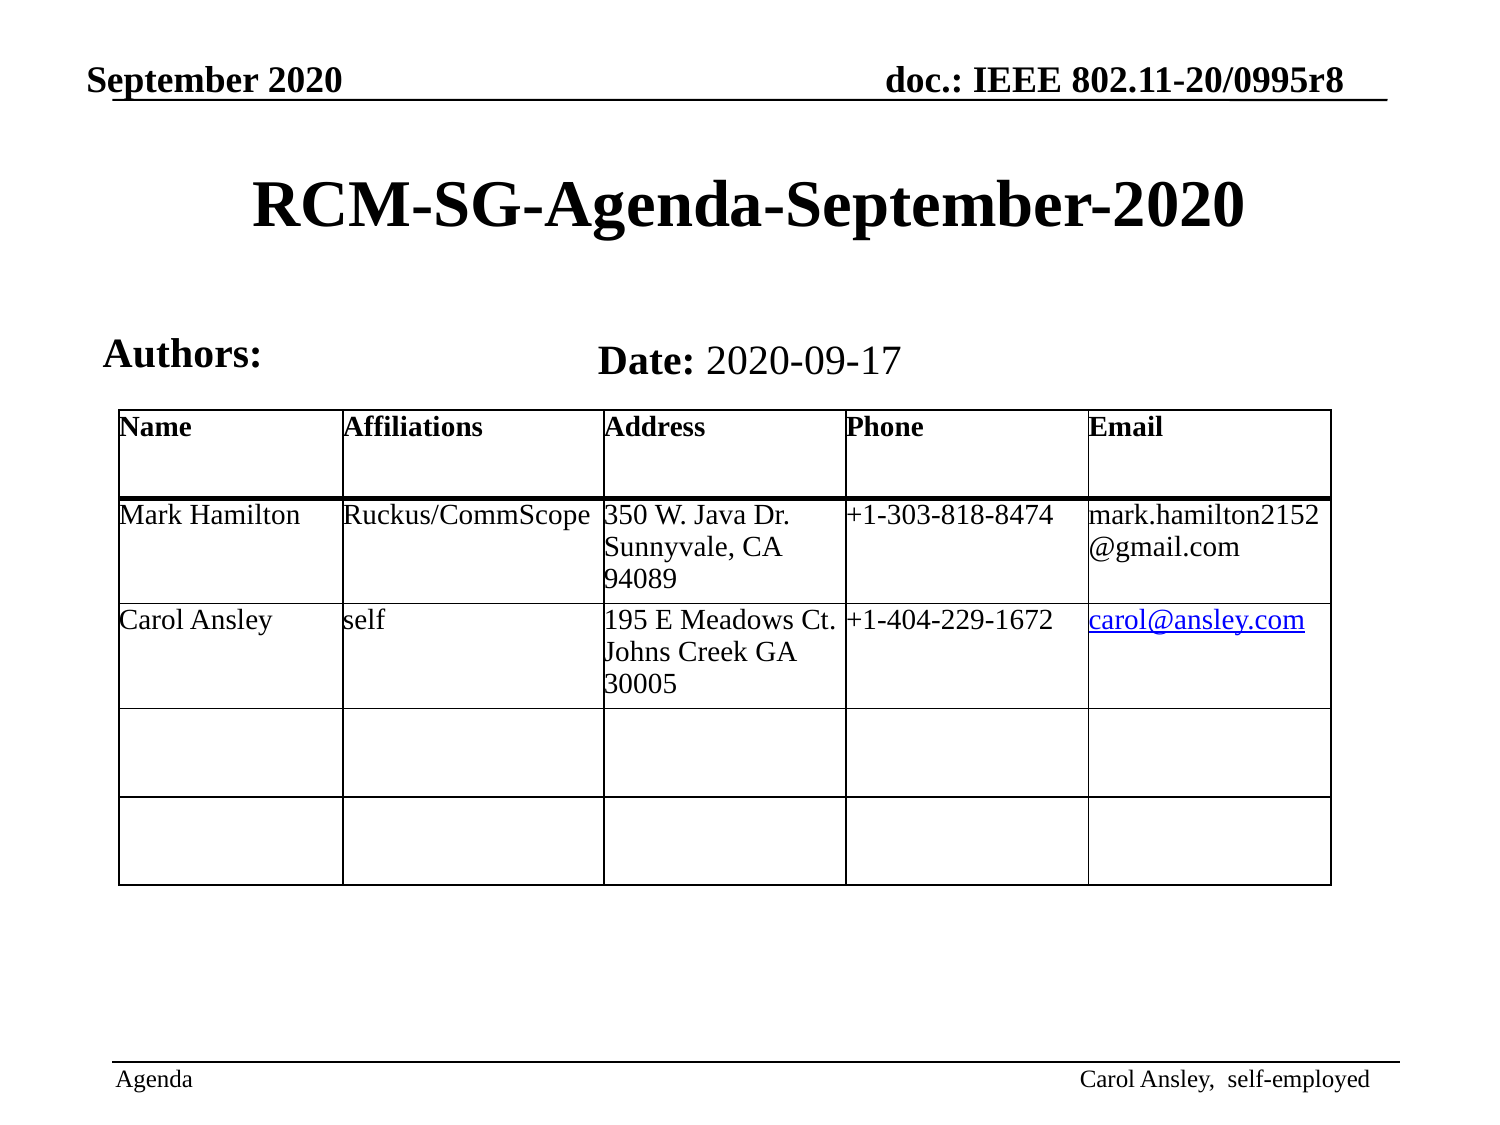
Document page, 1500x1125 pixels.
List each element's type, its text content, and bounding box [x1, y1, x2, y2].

table_cell [1089, 798, 1330, 884]
text_box Authors: [95, 318, 318, 384]
table_cell Carol Ansley [120, 604, 342, 708]
table_header Phone [847, 411, 1088, 496]
table_cell +1-303-818-8474 [847, 501, 1088, 603]
table_cell Mark Hamilton [120, 501, 342, 603]
table_cell mark.hamilton2152@gmail.com [1089, 501, 1330, 603]
table_cell [344, 798, 603, 884]
table_cell self [344, 604, 603, 708]
table_header Affiliations [344, 411, 603, 496]
table_cell Ruckus/CommScope [344, 501, 603, 603]
table_cell [120, 798, 342, 884]
table_cell [605, 709, 845, 796]
table_cell carol@ansley.com [1089, 604, 1330, 708]
text_box Date: 2020-09-17 [112, 324, 1388, 391]
text_box RCM-SG-Agenda-September-2020 [112, 152, 1388, 248]
table_cell [847, 798, 1088, 884]
table_cell [120, 709, 342, 796]
table_header Name [120, 411, 342, 496]
table_cell [847, 709, 1088, 796]
table_cell +1-404-229-1672 [847, 604, 1088, 708]
table_cell [344, 709, 603, 796]
table_cell [605, 798, 845, 884]
table_header Address [605, 411, 845, 496]
table_header Email [1089, 411, 1330, 496]
table_cell 350 W. Java Dr. Sunnyvale, CA 94089 [605, 501, 845, 603]
table_cell [1089, 709, 1330, 796]
table_cell 195 E Meadows Ct. Johns Creek GA 30005 [605, 604, 845, 708]
